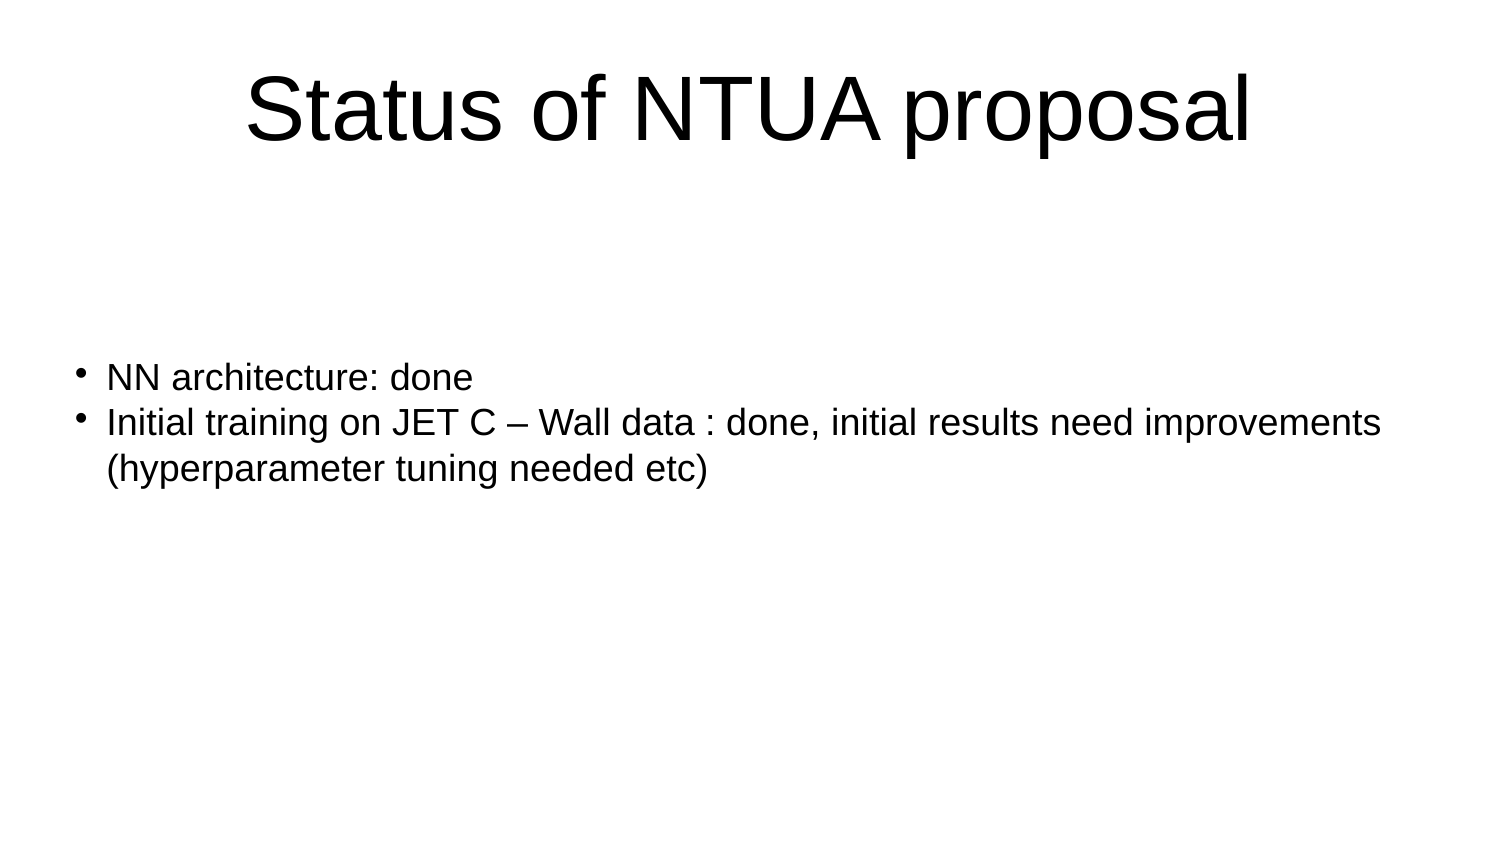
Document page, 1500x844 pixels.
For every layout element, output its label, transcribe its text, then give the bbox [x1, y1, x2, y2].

subtitle NN architecture: done Initial training on JET C – Wall data : done, initial results need improvements (hyperparameter tuning needed etc) [74, 197, 1425, 687]
title Status of NTUA proposal [74, 11, 1425, 197]
